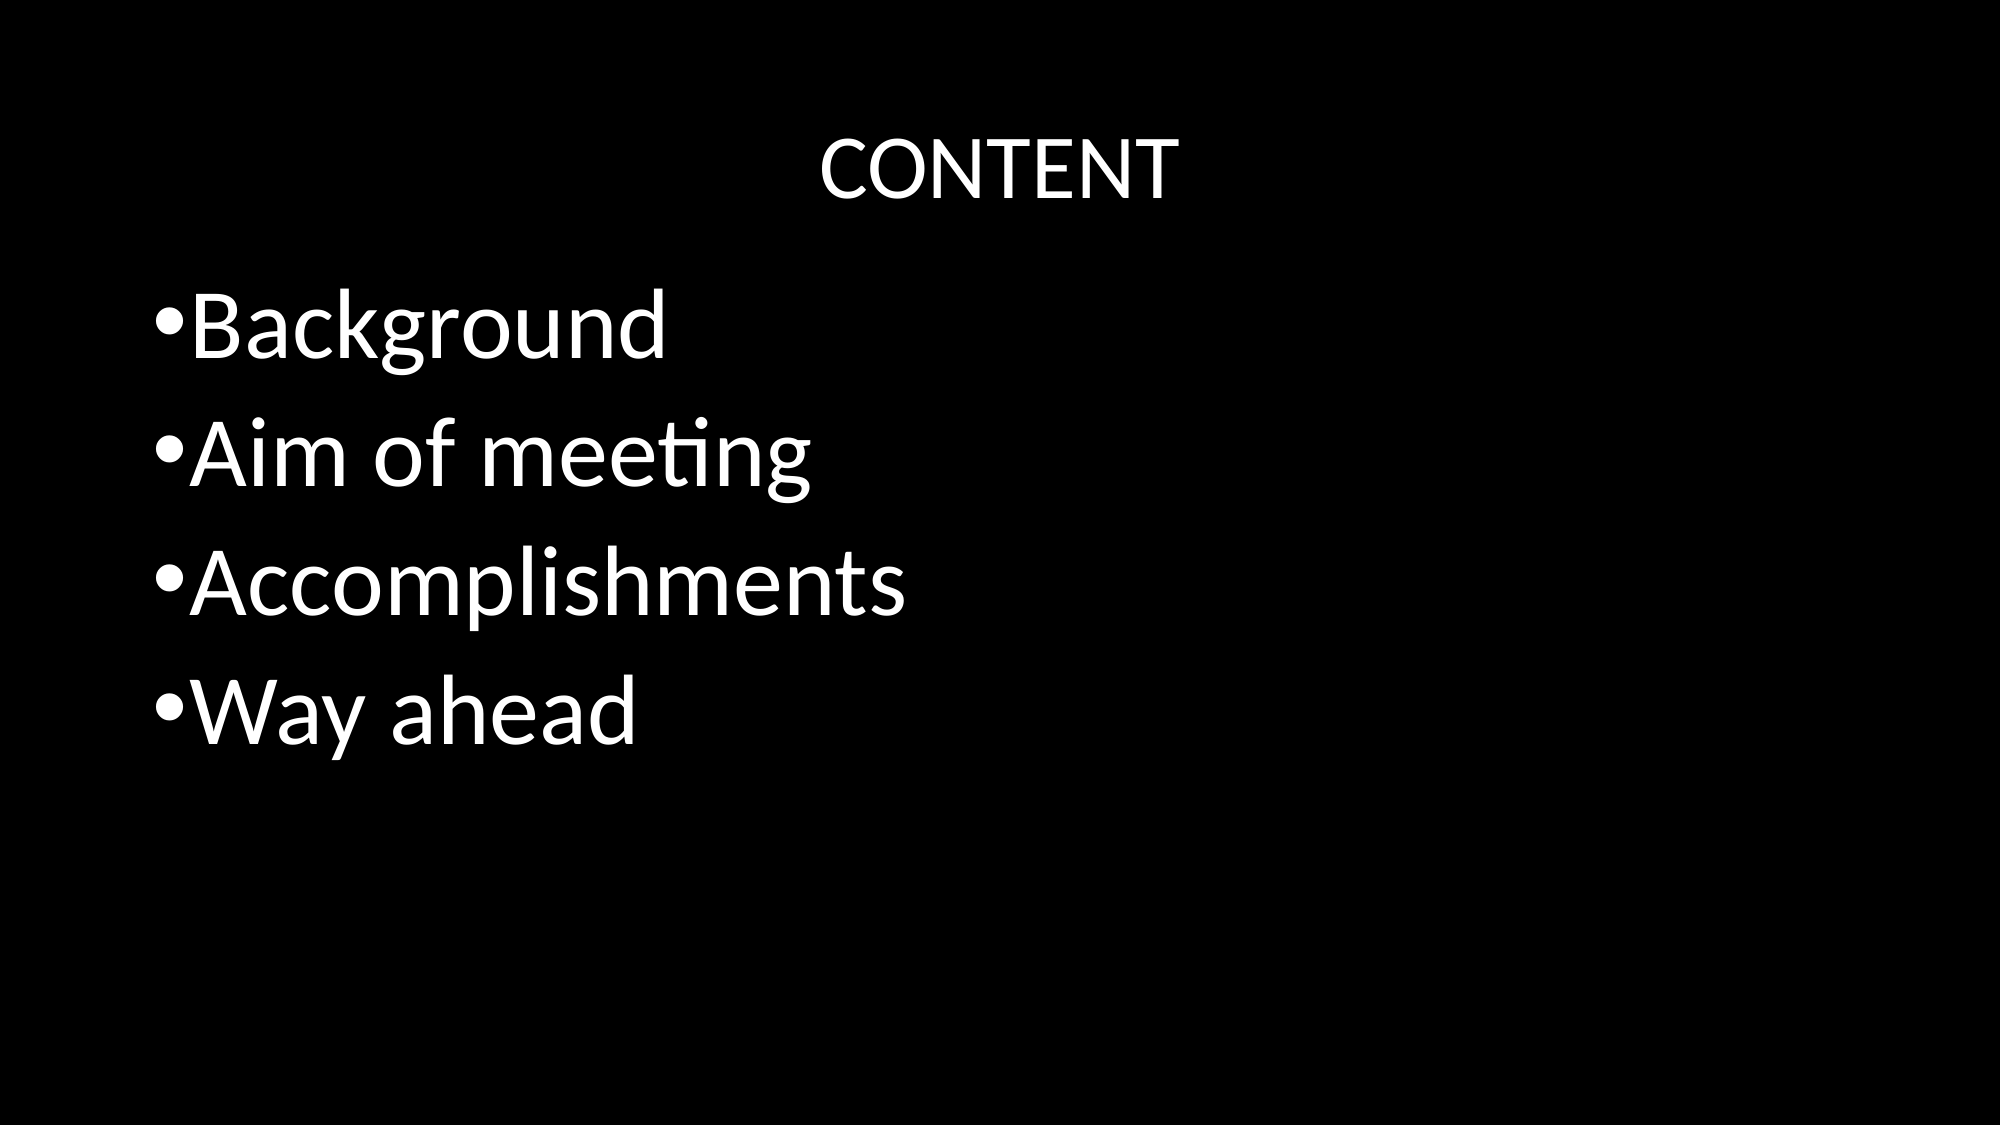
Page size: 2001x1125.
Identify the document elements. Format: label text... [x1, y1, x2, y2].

list Background Aim of meeting Accomplishments Way ahead [137, 264, 1863, 981]
title CONTENT [137, 59, 1863, 264]
